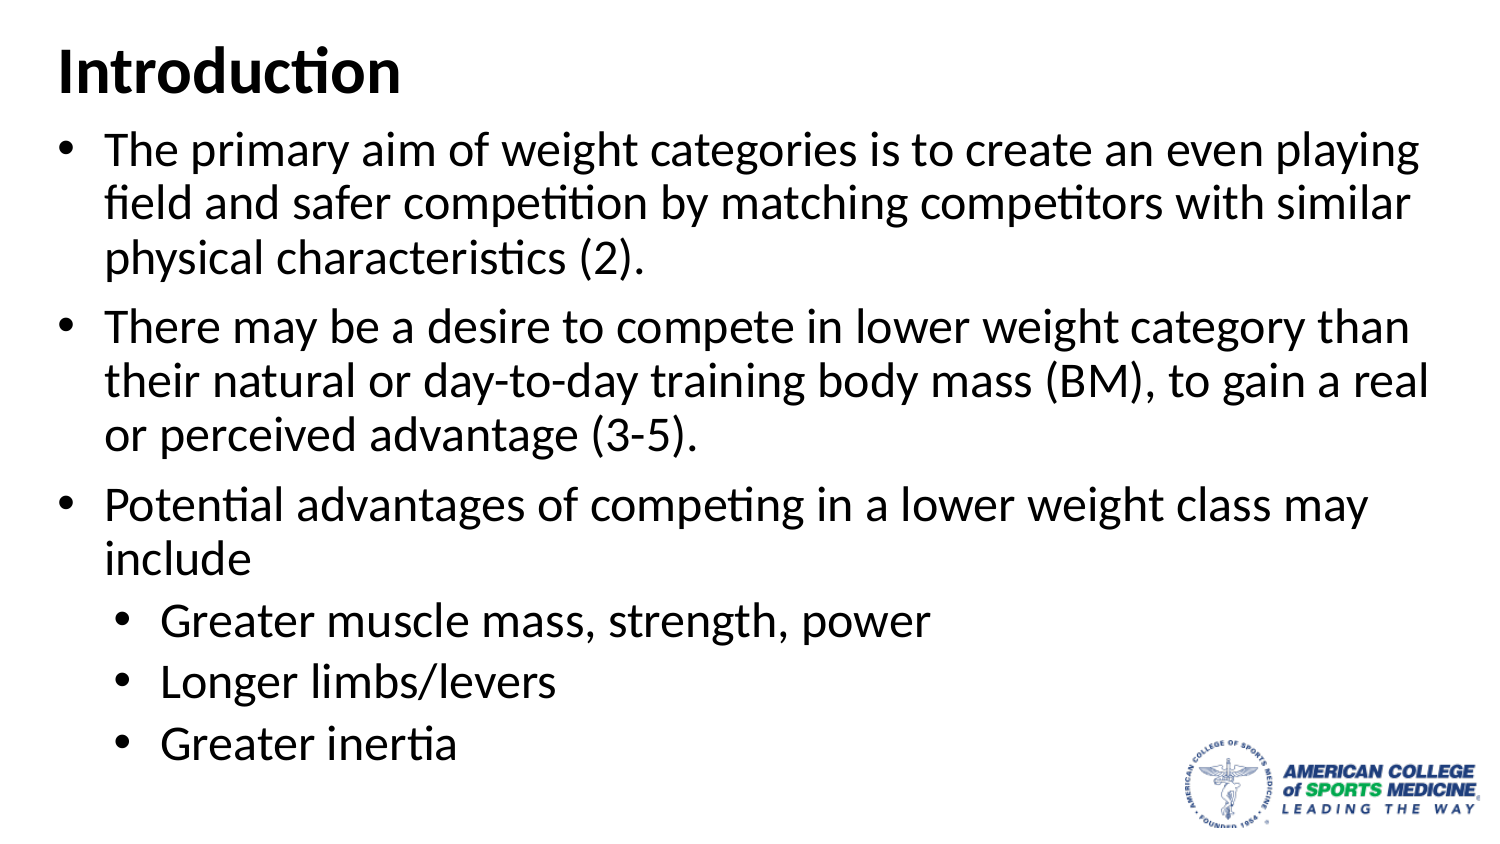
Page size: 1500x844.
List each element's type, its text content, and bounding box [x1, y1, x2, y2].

text_box Introduction The primary aim of weight categories is to create an even playing field and safer competition by matching competitors with similar physical characteristics (2). There may be a desire to compete in lower weight category than their natural or day-to-day training body mass (BM), to gain a real or perceived advantage (3-5). Potential advantages of competing in a lower weight class may include Greater muscle mass, strength, power Longer limbs/levers Greater inertia [42, 19, 1458, 779]
